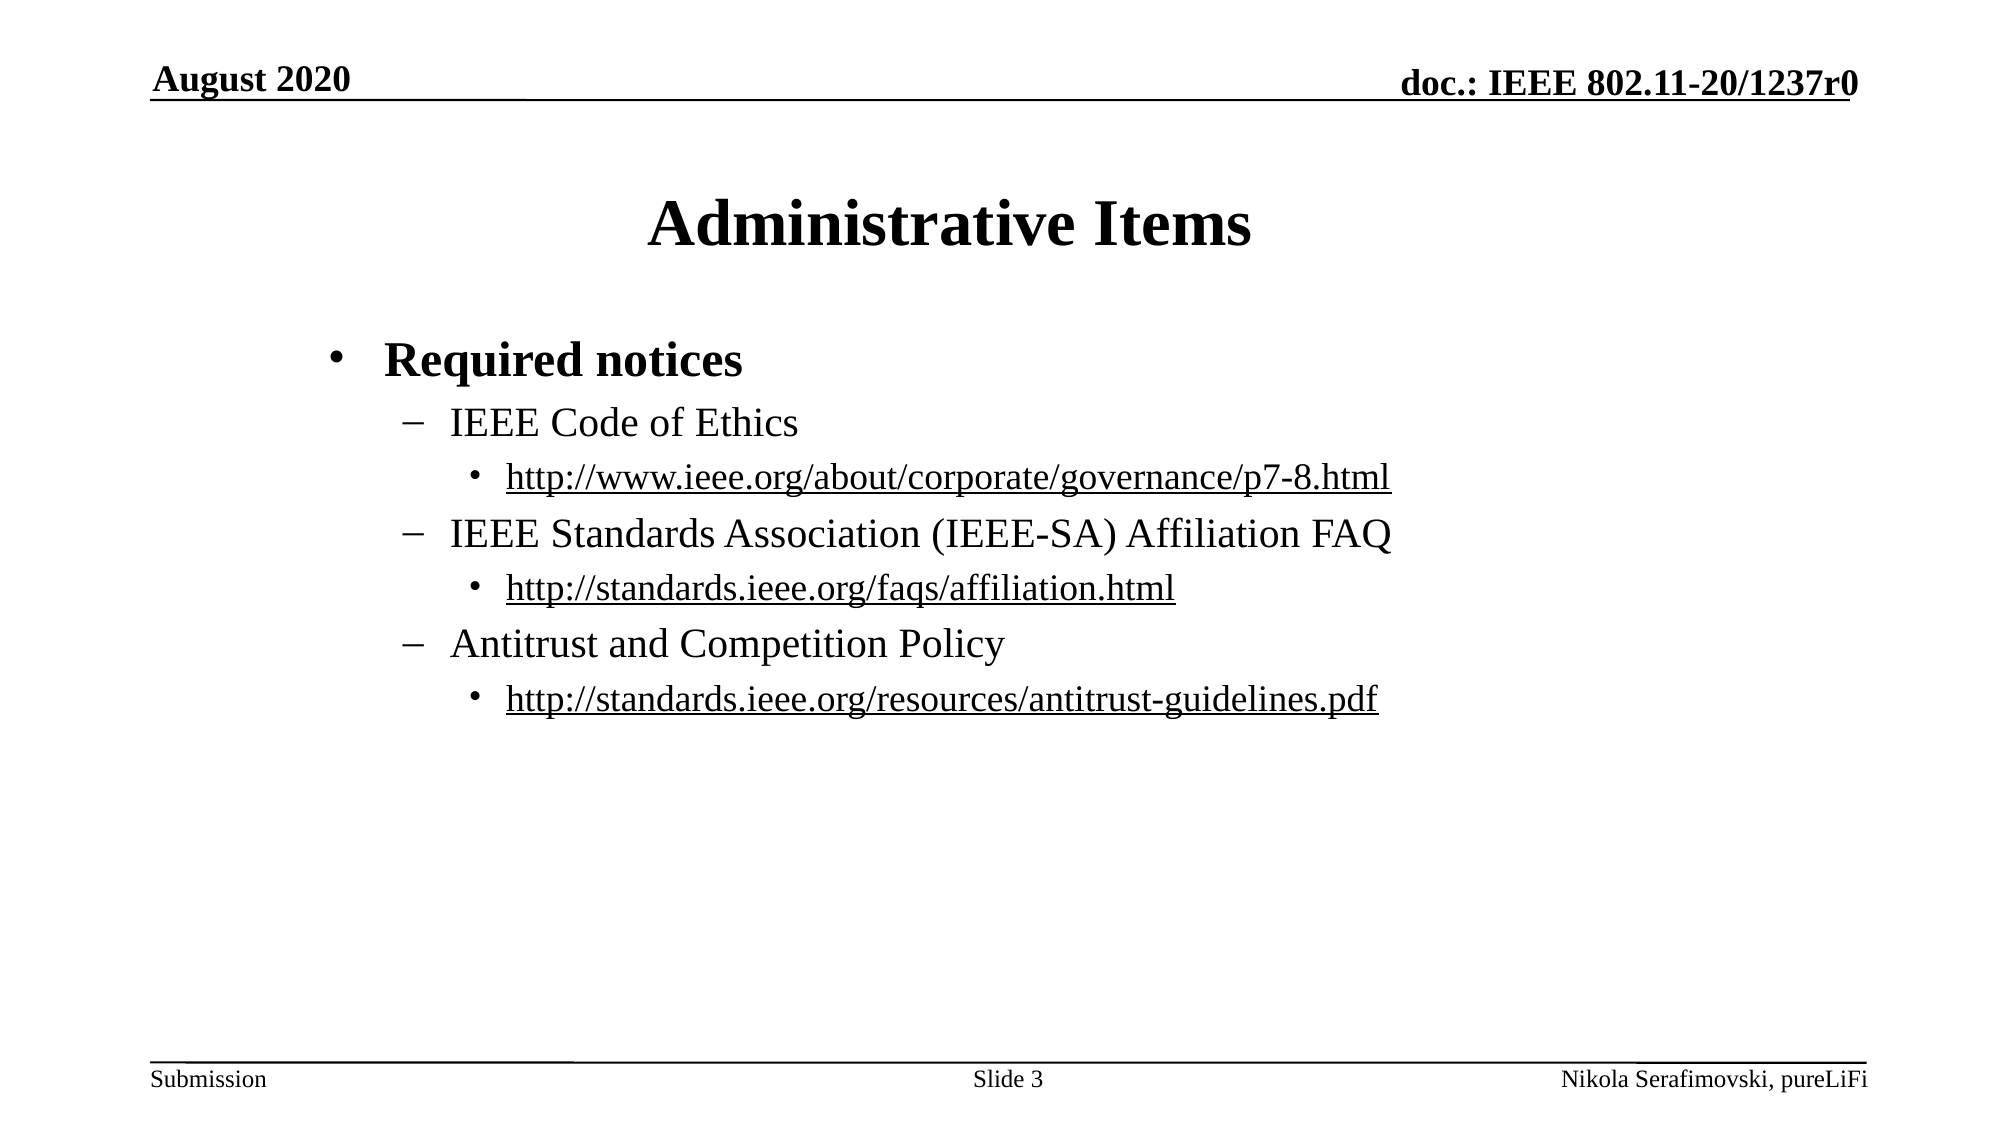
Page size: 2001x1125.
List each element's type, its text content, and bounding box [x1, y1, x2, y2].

slide_number Slide 3 [950, 1061, 1067, 1123]
footer Nikola Serafimovski, pureLiFi [1171, 1061, 1869, 1093]
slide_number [152, 54, 563, 100]
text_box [312, 131, 1589, 994]
